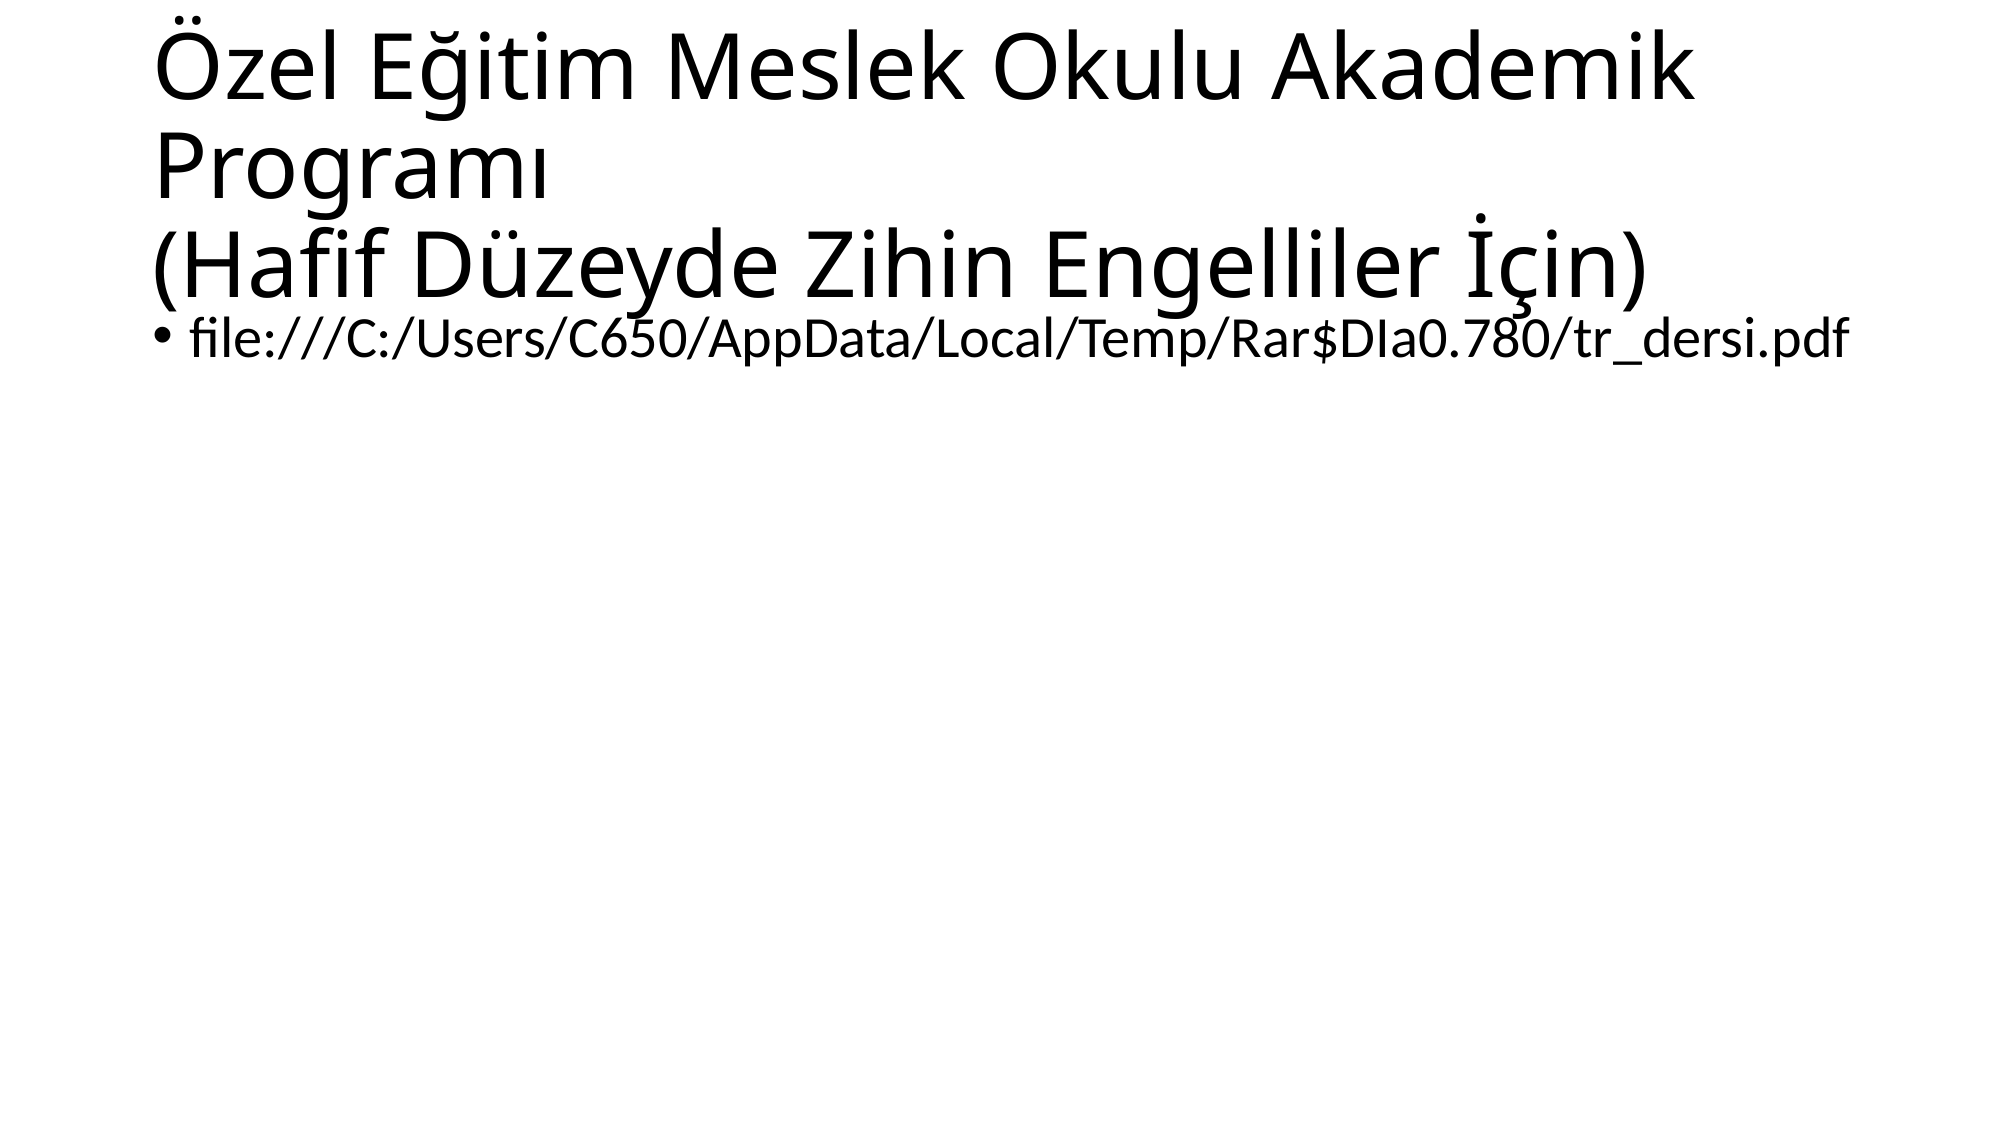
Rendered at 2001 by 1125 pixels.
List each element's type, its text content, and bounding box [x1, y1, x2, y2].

title Özel Eğitim Meslek Okulu Akademik Programı (Hafif Düzeyde Zihin Engelliler İçin) [137, 59, 1863, 278]
list file:///C:/Users/C650/AppData/Local/Temp/Rar$DIa0.780/tr_dersi.pdf [137, 299, 1939, 1014]
